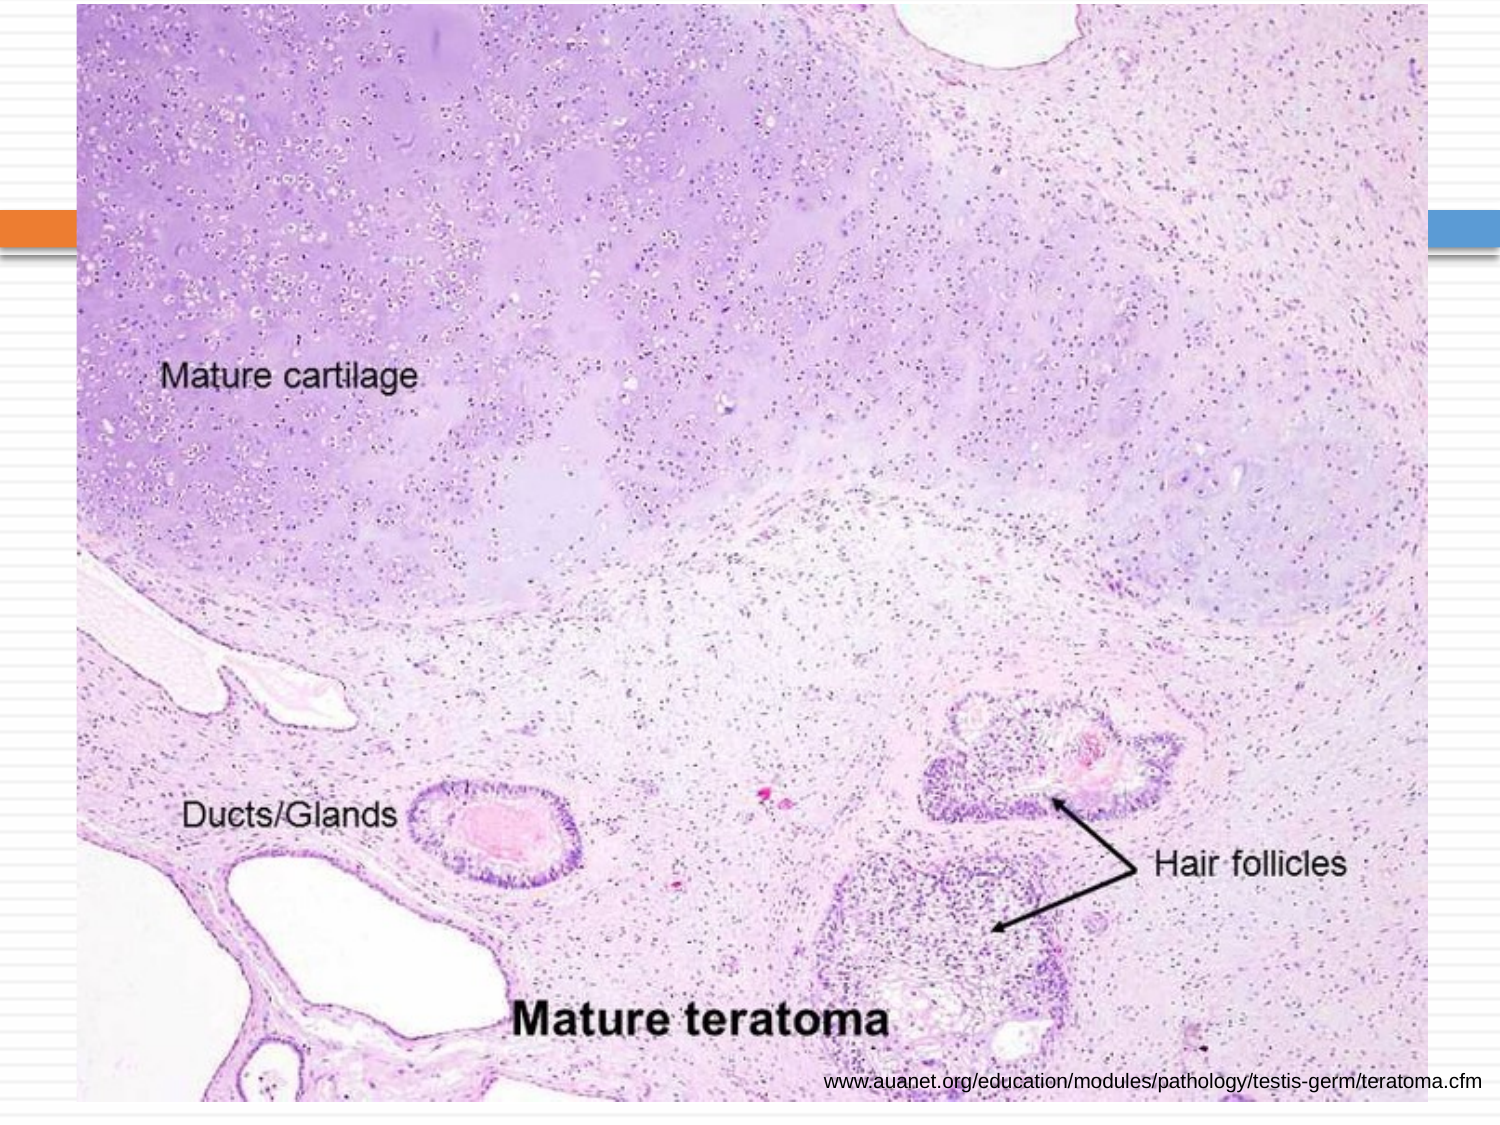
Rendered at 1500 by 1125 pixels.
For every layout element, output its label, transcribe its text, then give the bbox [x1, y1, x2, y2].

text_box www.auanet.org/education/modules/pathology/testis-germ/teratoma.cfm [1435, 1060, 1500, 1101]
picture [76, 4, 1429, 1102]
